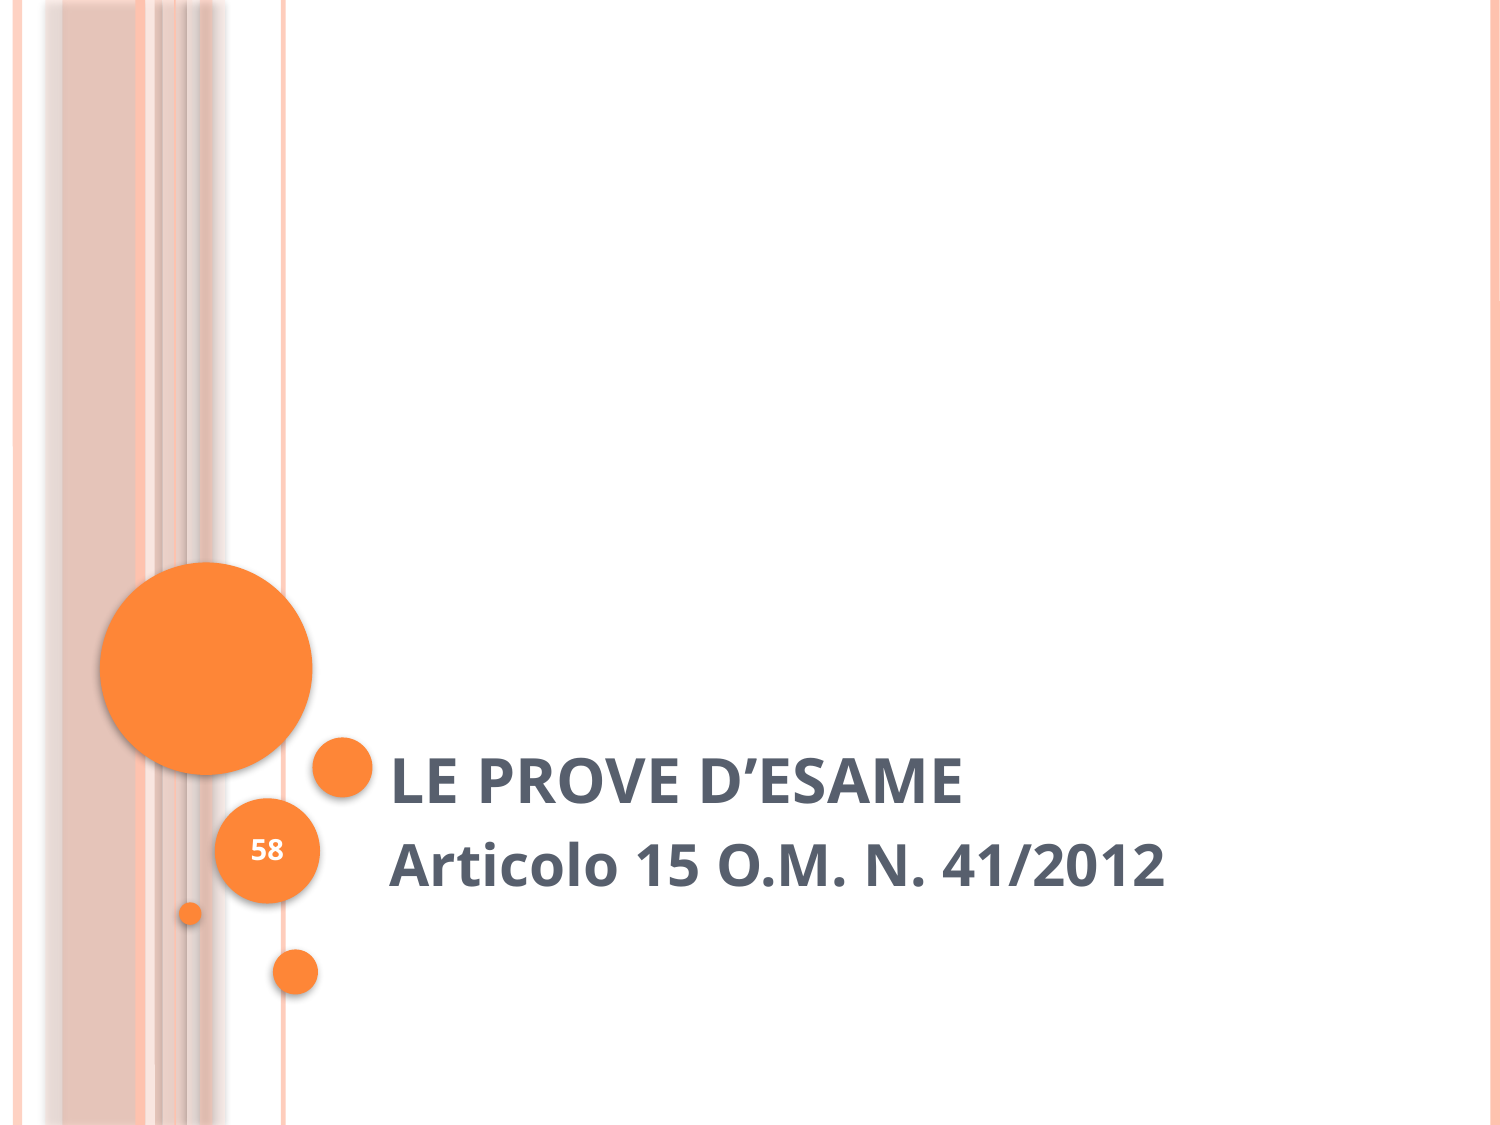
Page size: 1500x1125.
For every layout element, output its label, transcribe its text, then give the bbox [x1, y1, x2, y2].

subtitle Articolo 15 O.M. N. 41/2012 [375, 820, 1388, 1046]
slide_number 58 [217, 808, 318, 894]
title LE PROVE D’ESAME [375, 512, 1388, 820]
